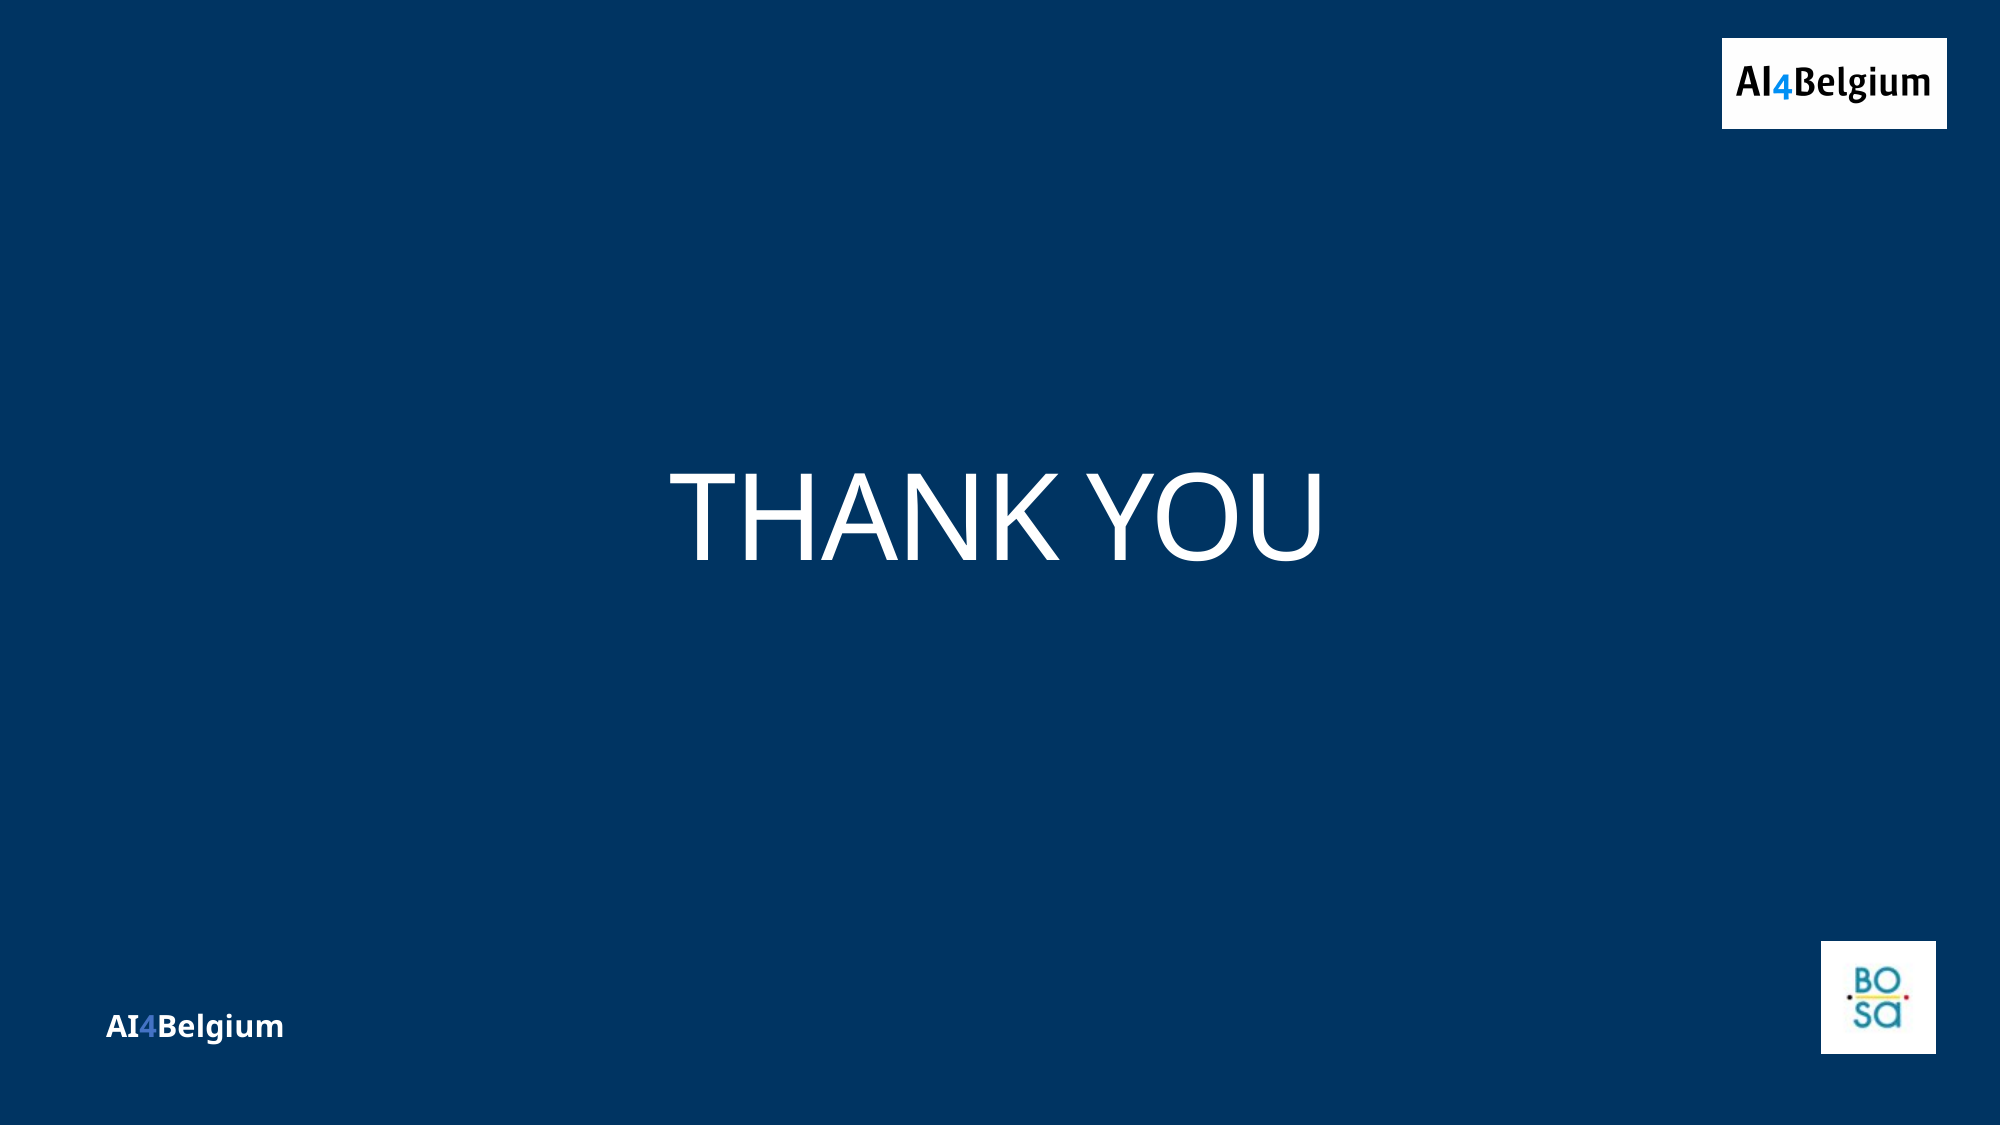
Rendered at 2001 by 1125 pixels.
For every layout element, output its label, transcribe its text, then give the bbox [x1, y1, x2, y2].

picture [1820, 941, 1936, 1055]
picture [1721, 38, 1948, 129]
list AI4Belgium [98, 998, 1815, 1052]
title THANK YOU [98, 211, 1901, 593]
